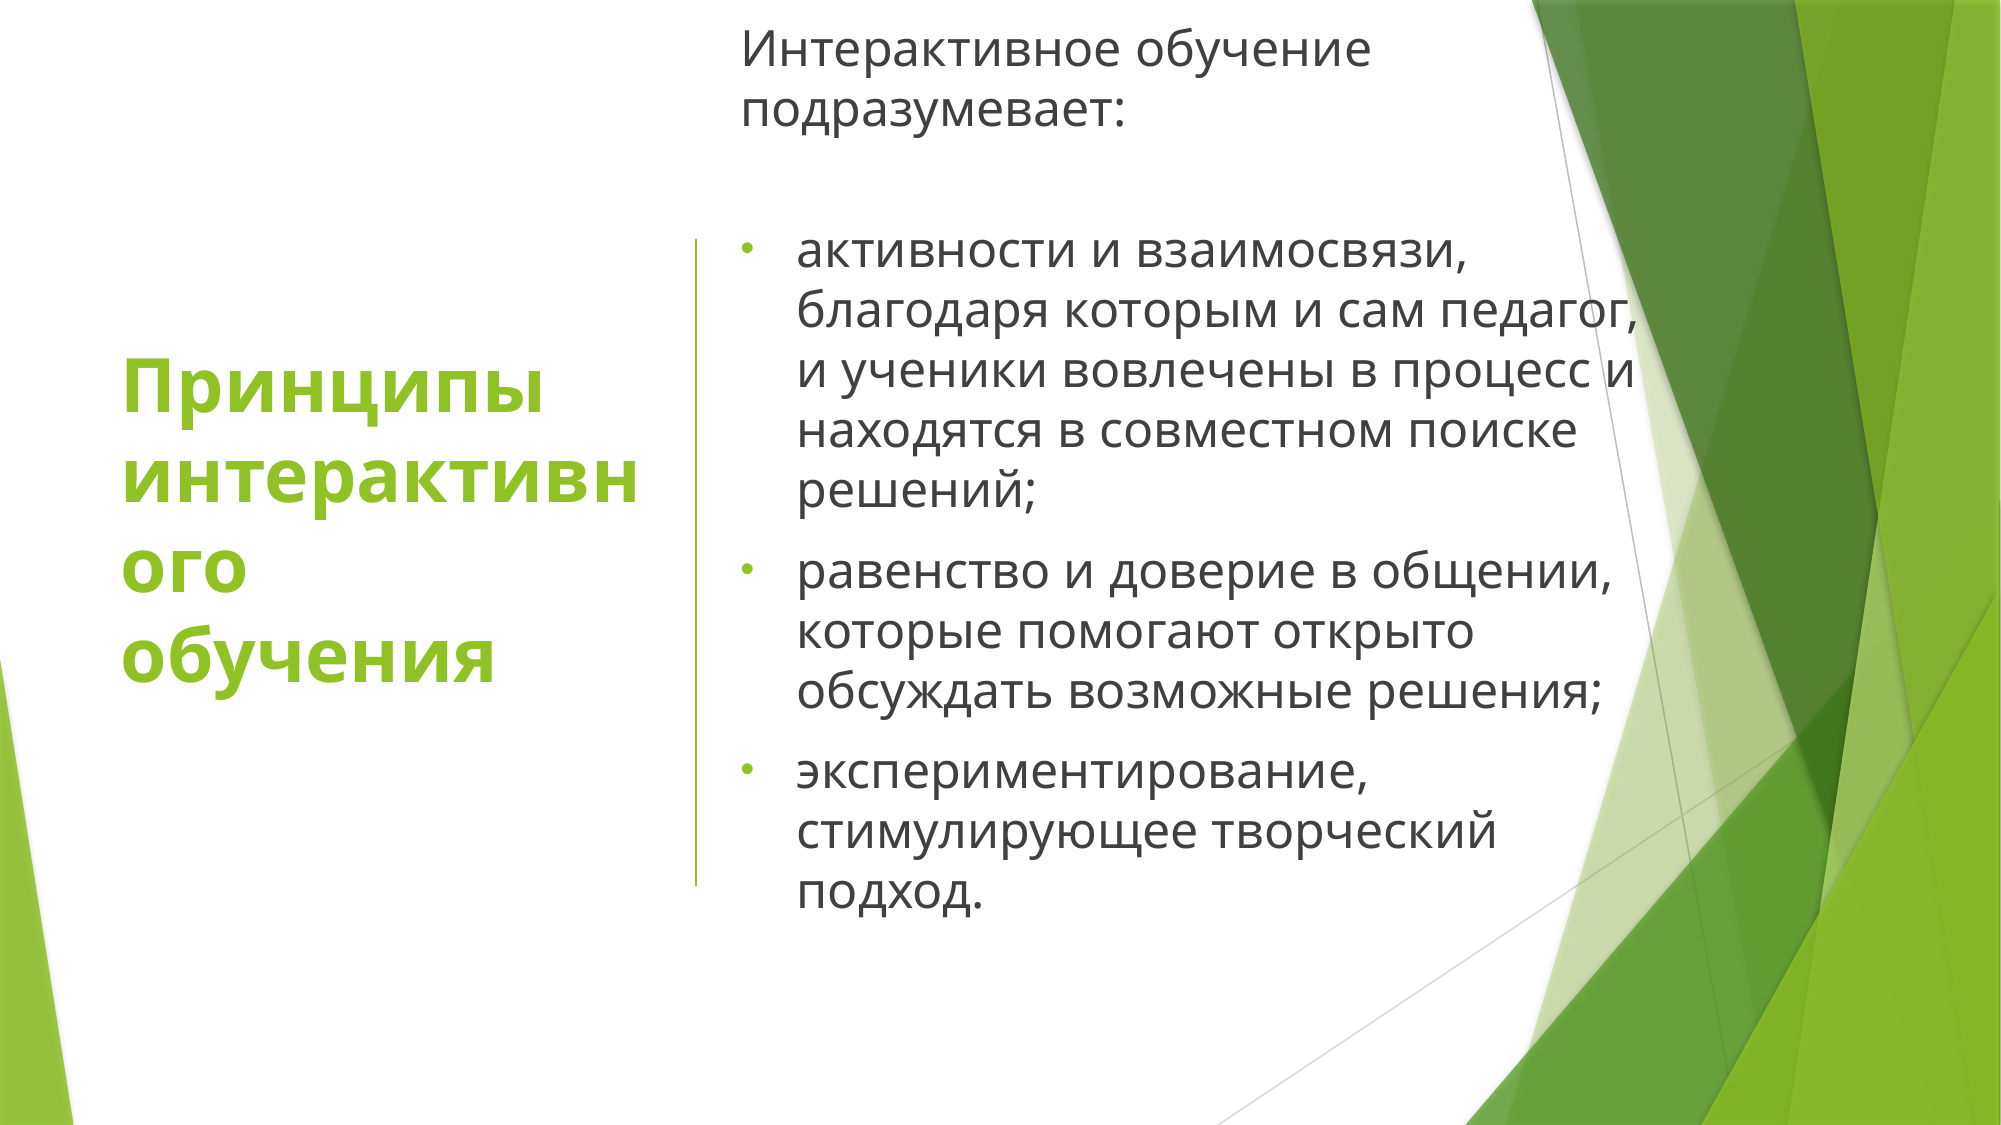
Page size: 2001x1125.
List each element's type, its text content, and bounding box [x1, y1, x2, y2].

list Интерактивное обучение подразумевает: активности и взаимосвязи, благодаря которым и сам педагог, и ученики вовлечены в процесс и находятся в совместном поиске решений; равенство и доверие в общении, которые помогают открыто обсуждать возможные решения; экспериментирование, стимулирующее творческий подход. [725, 8, 1694, 991]
title Принципы интерактивного обучения [105, 133, 658, 991]
